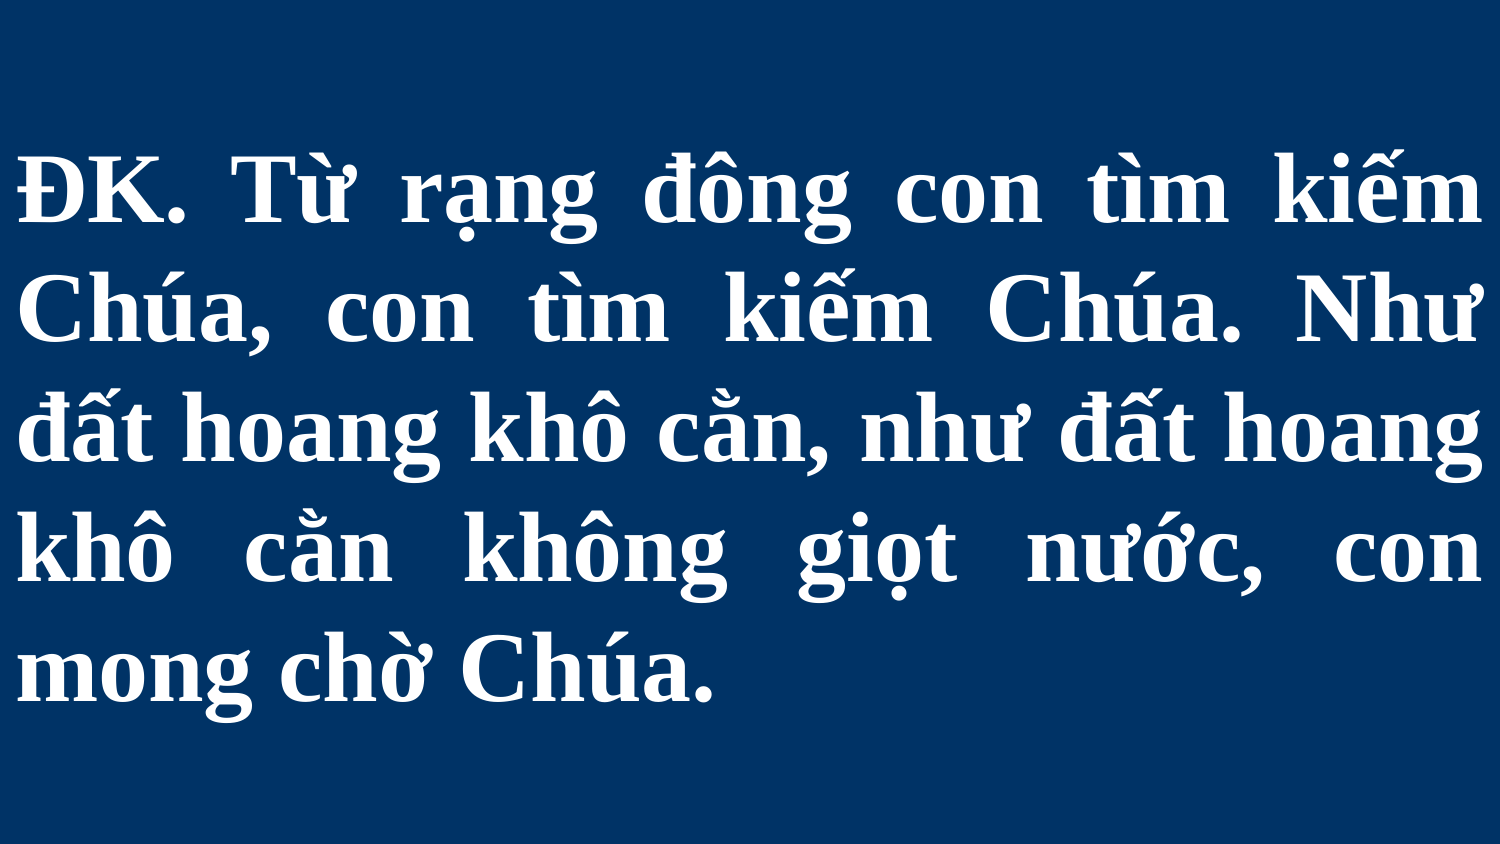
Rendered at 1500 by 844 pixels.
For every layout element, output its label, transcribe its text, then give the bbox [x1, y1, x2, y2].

title ĐK. Từ rạng đông con tìm kiếm Chúa, con tìm kiếm Chúa. Như đất hoang khô cằn, như đất hoang khô cằn không giọt nước, con mong chờ Chúa. [0, 0, 1500, 844]
